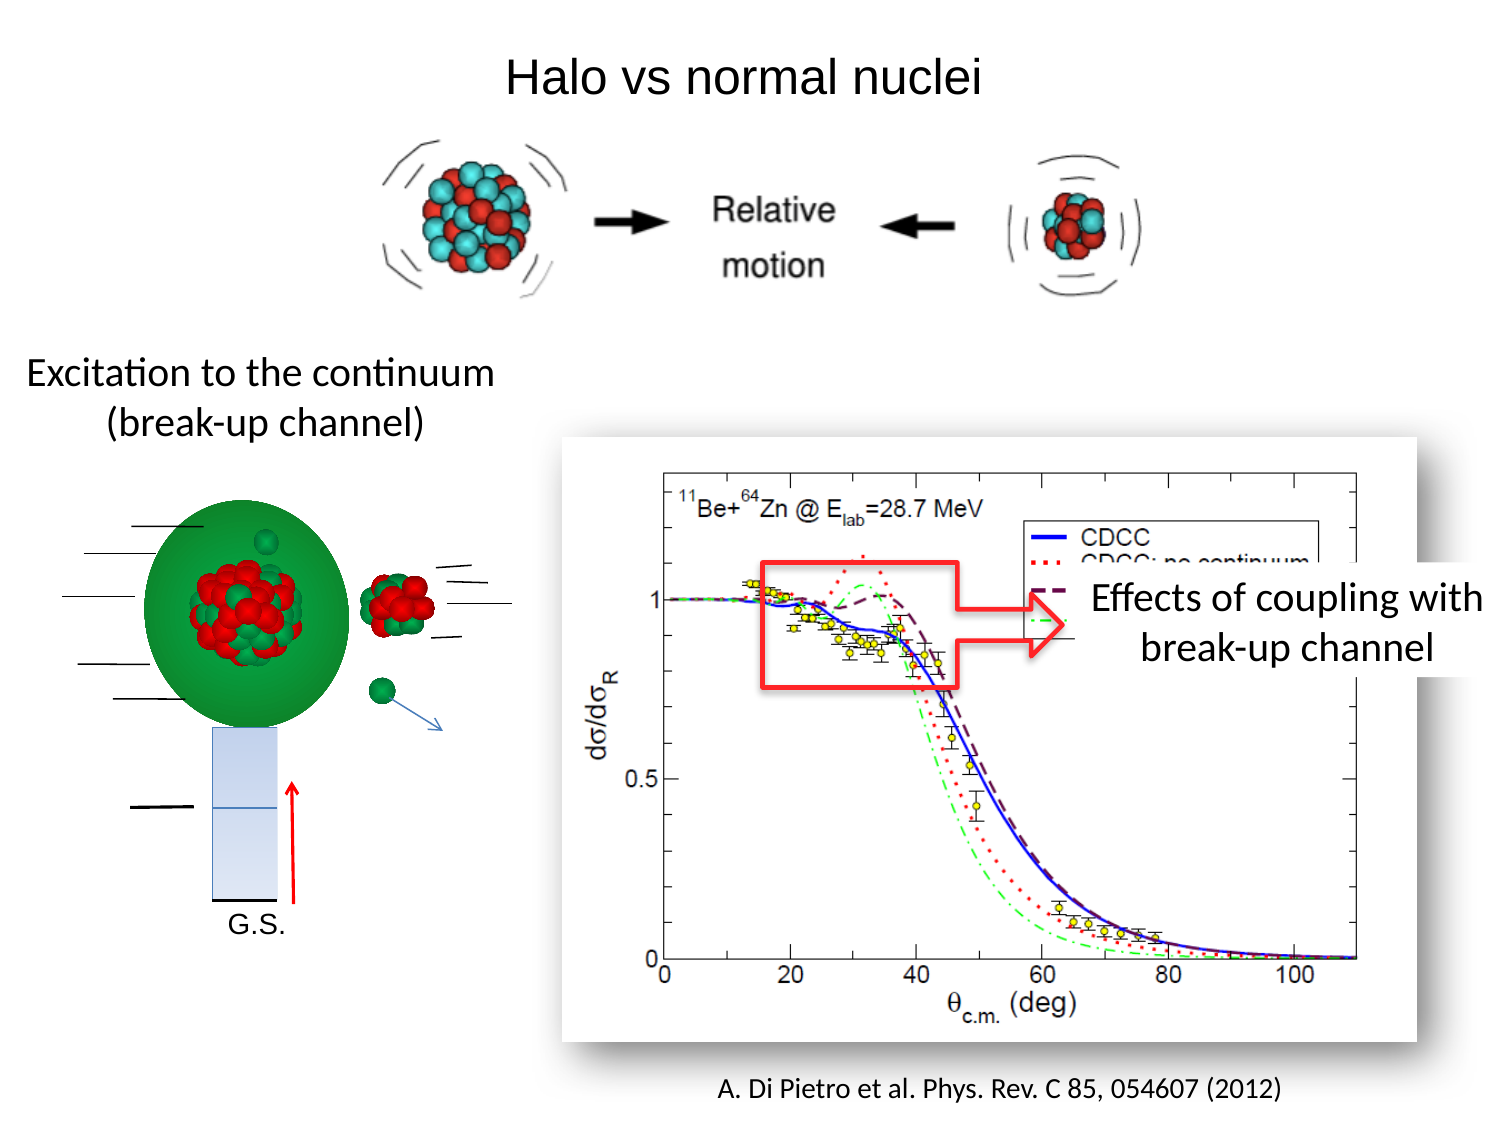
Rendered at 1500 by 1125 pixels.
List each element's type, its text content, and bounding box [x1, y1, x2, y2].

text_box Halo vs normal nuclei [37, 37, 1450, 113]
picture [562, 437, 1417, 1043]
picture [337, 107, 1189, 313]
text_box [62, 499, 513, 949]
text_box Effects of coupling with break-up channel [1421, 562, 1500, 678]
text_box Excitation to the continuum (break-up channel) [11, 337, 520, 453]
text_box A. Di Pietro et al. Phys. Rev. C 85, 054607 (2012) [699, 1061, 1300, 1112]
